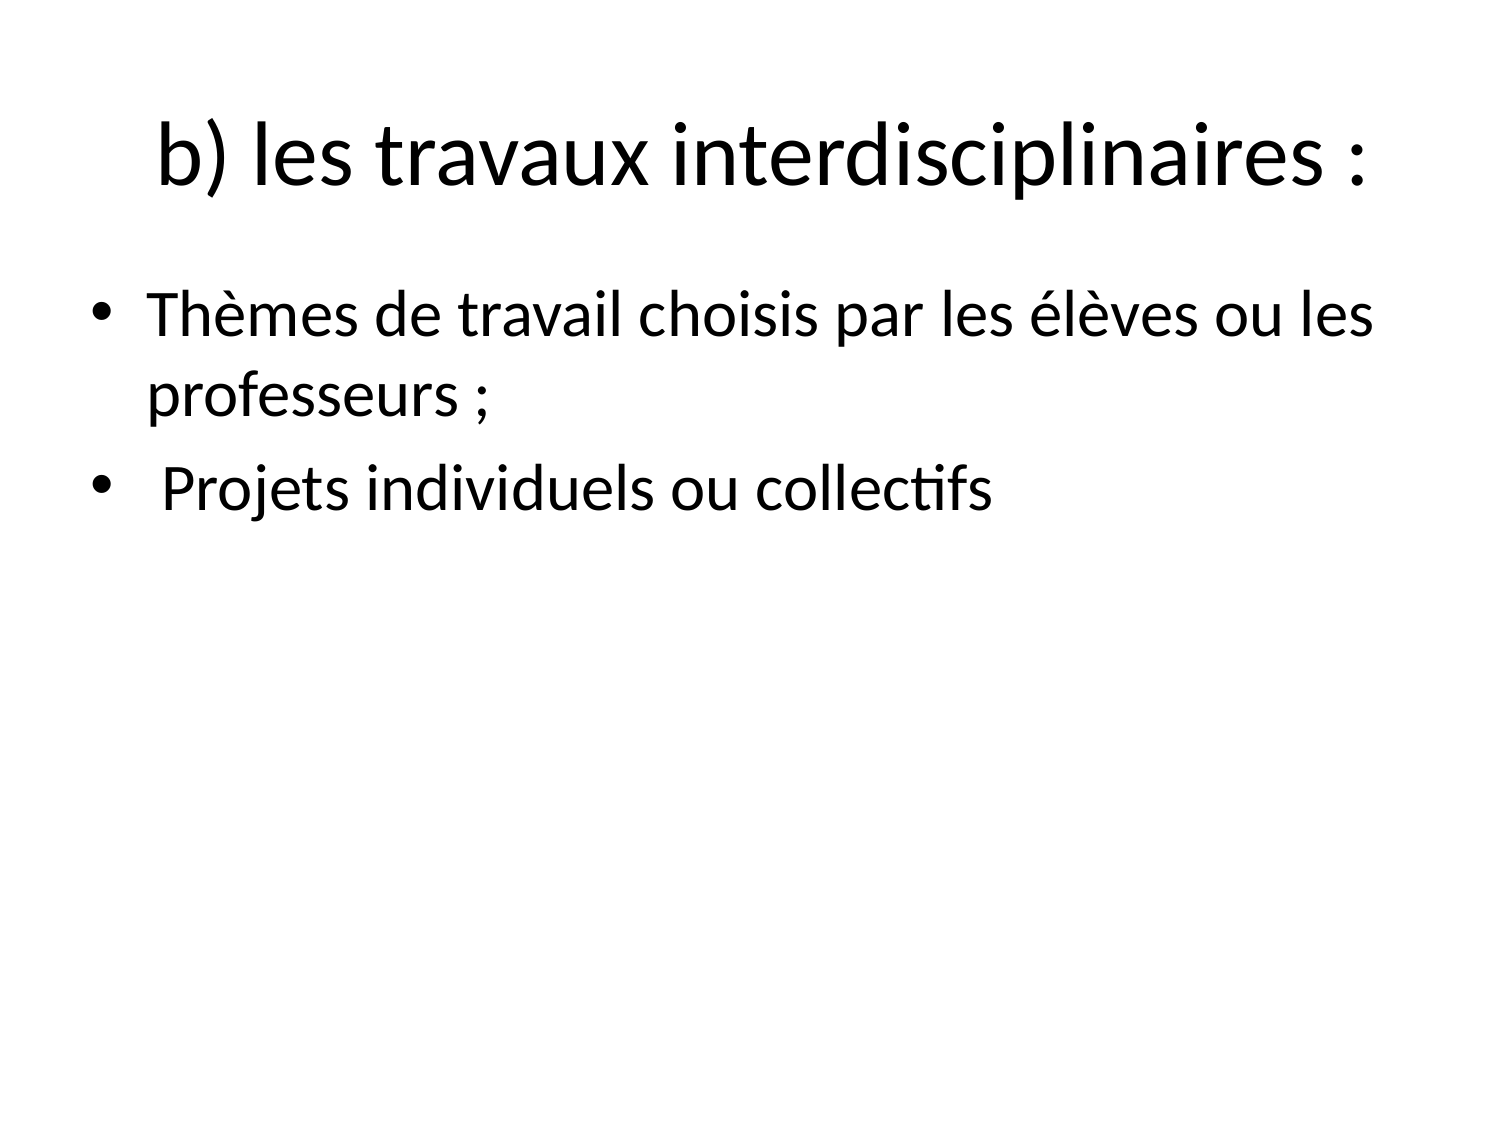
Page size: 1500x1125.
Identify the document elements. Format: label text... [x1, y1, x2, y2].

title b) les travaux interdisciplinaires : [88, 54, 1439, 243]
list Thèmes de travail choisis par les élèves ou les professeurs ; Projets individuels ou collectifs [75, 262, 1425, 1005]
